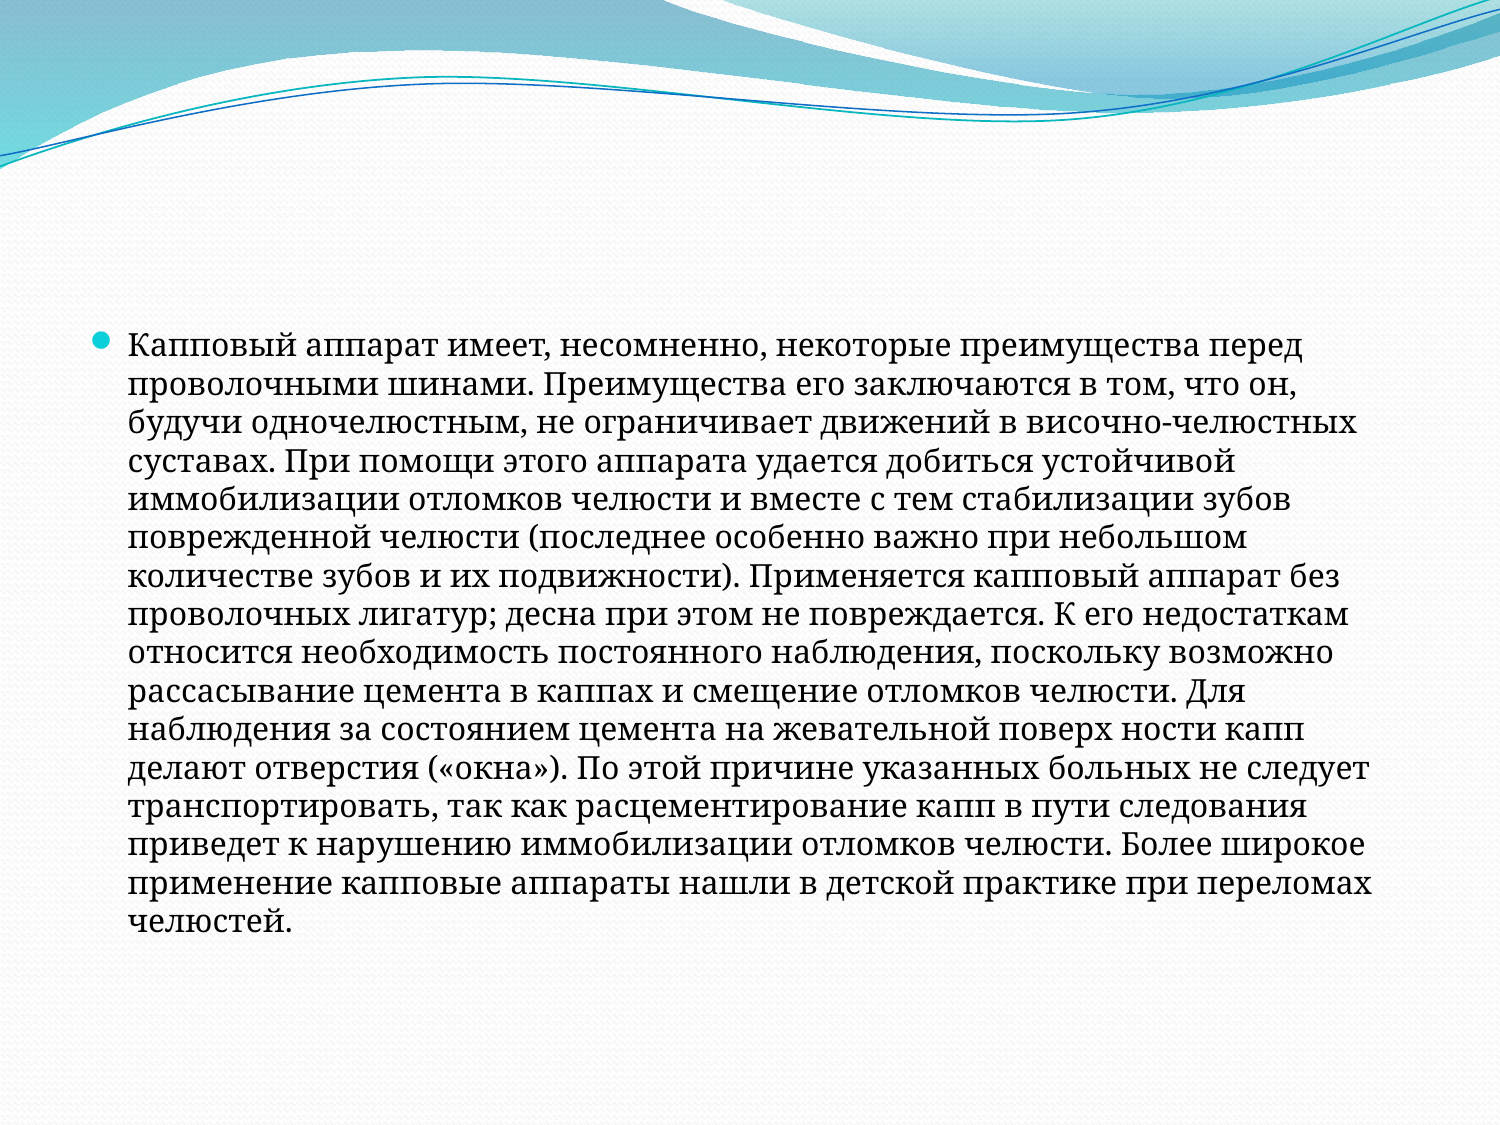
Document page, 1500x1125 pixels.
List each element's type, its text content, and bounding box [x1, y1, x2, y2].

list Капповый аппарат имеет, несомненно, некоторые преимущества перед проволочными шинами. Преимущества его заключаются в том, что он, будучи одночелюстным, не ограничивает движений в височно-челюстных суставах. При помощи этого аппарата удается добиться устойчивой иммобилизации отломков челюсти и вместе с тем стабилизации зубов поврежденной челюсти (последнее особенно важно при небольшом количестве зубов и их подвижности). Применяется капповый аппарат без проволочных лигатур; десна при этом не повреждается. К его недостаткам относится необходимость постоянного наблюдения, поскольку возможно рассасывание цемента в каппах и смещение отломков челюсти. Для наблюдения за состоянием цемента на жевательной поверх ности капп делают отверстия («окна»). По этой причине указанных больных не следует транспортировать, так как расцементирование капп в пути следования приведет к нарушению иммобилизации отломков челюсти. Более широкое применение капповые аппараты нашли в детской практике при переломах челюстей. [75, 317, 1425, 1038]
